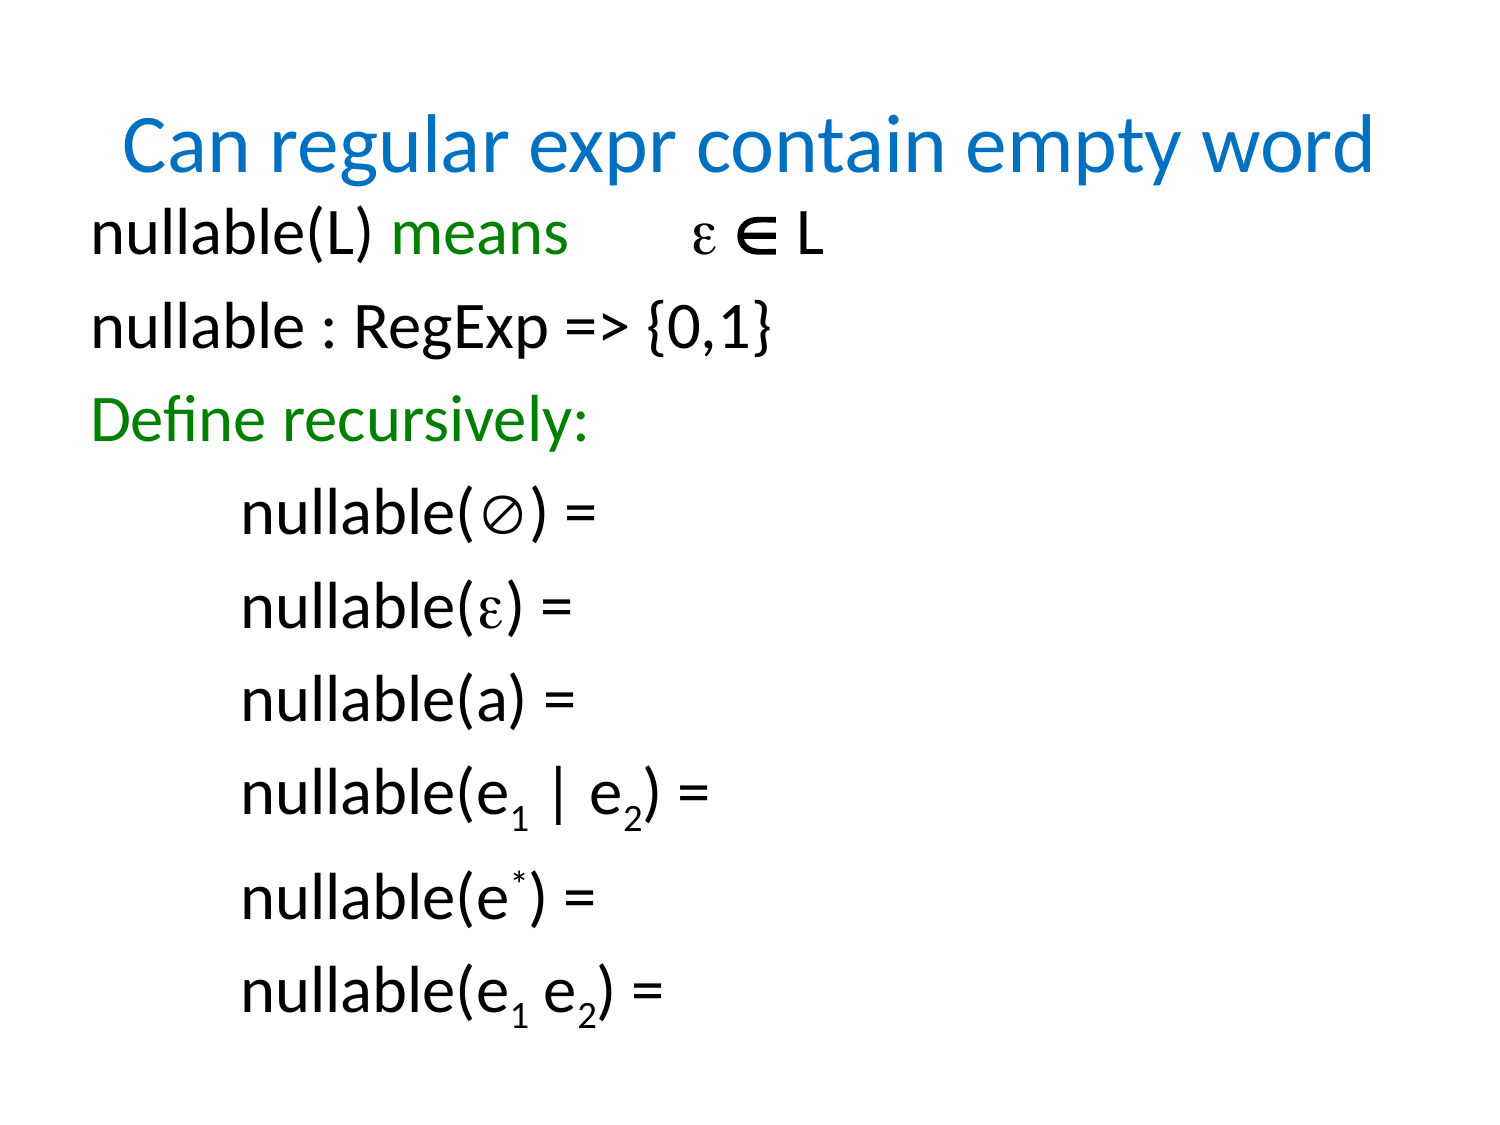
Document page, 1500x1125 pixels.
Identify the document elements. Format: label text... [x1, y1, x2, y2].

list nullable(L) means   L nullable : RegExp => {0,1} Define recursively: nullable() = nullable() = nullable(a) = nullable(e1 | e2) = nullable(e*) = nullable(e1 e2) = [74, 180, 1426, 1051]
title Can regular expr contain empty word [74, 88, 1426, 180]
